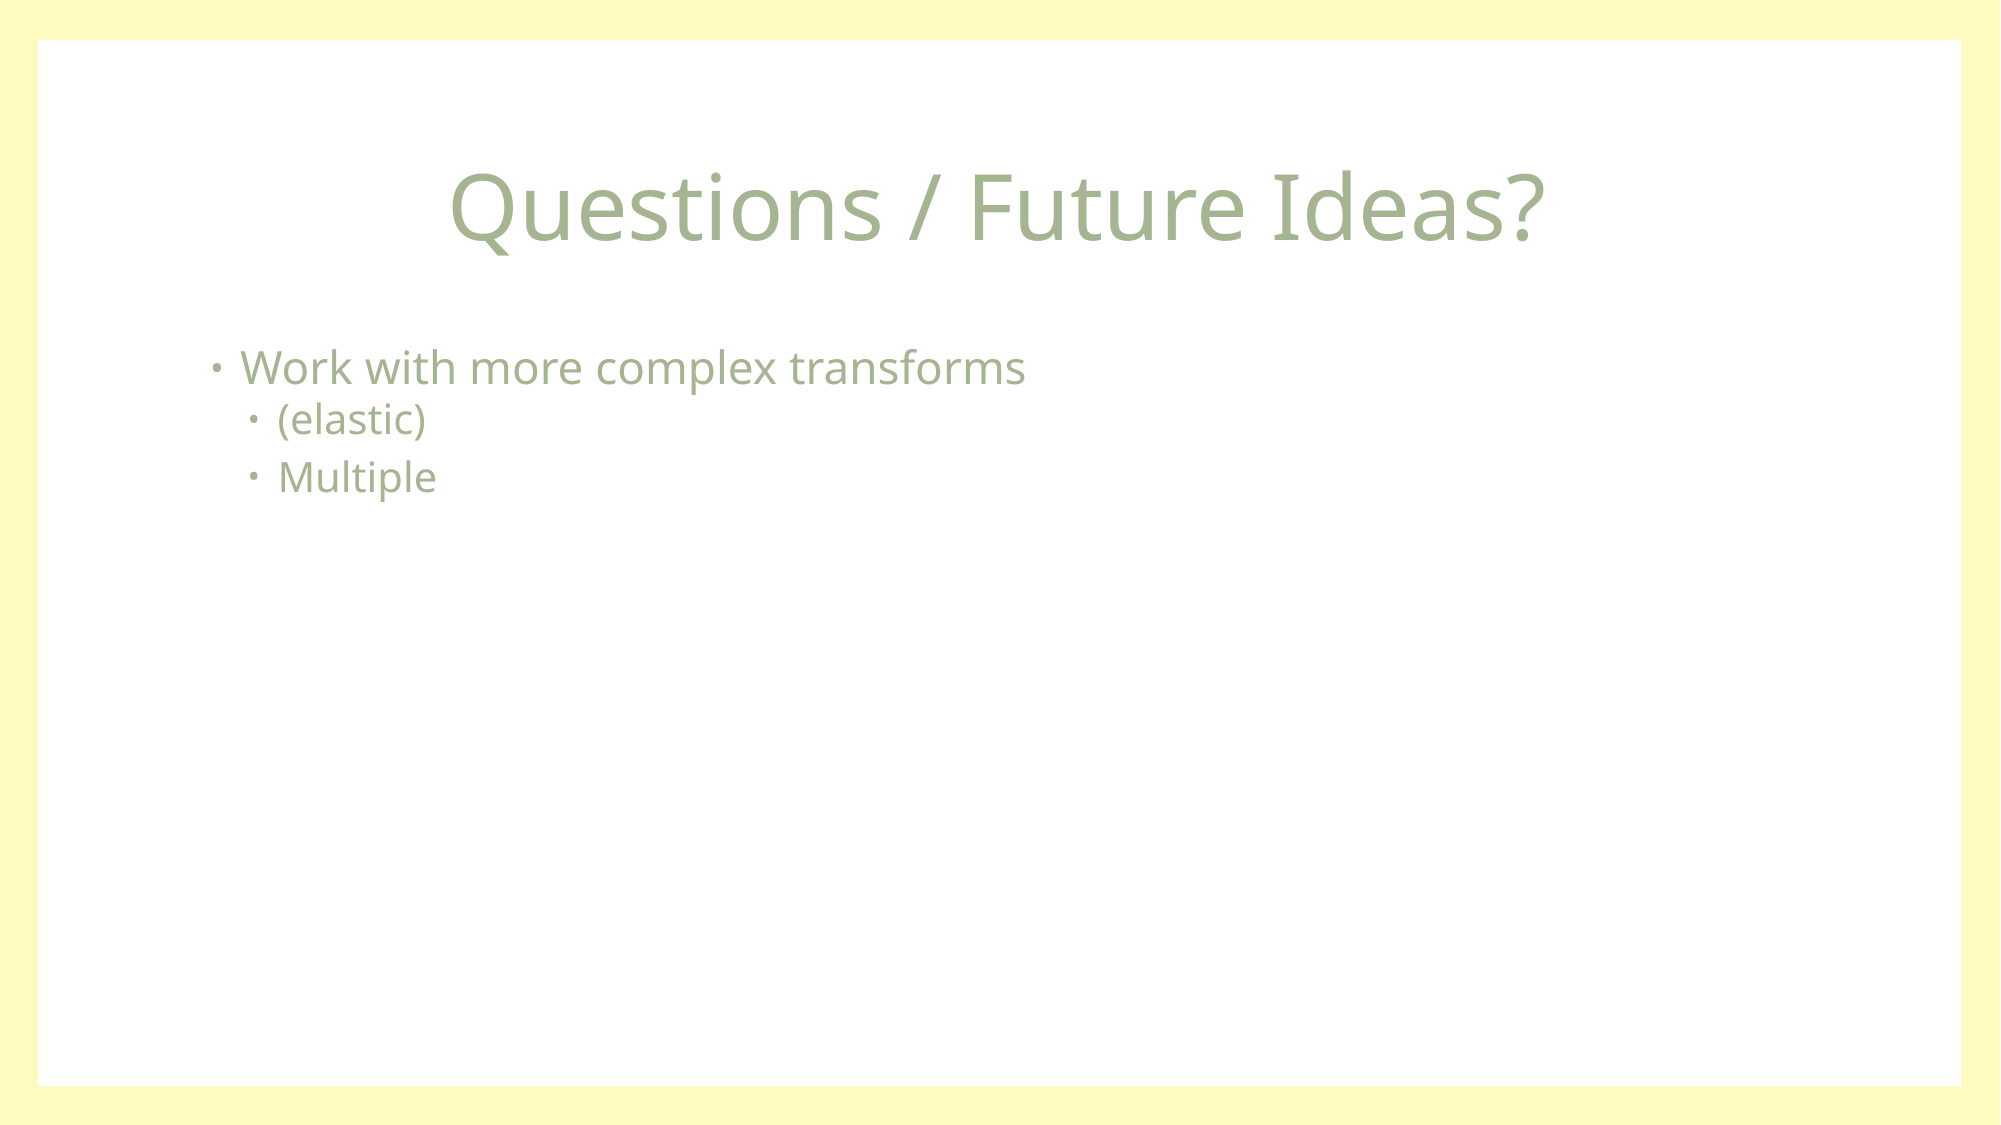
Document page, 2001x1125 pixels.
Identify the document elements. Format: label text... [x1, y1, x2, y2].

list Work with more complex transforms (elastic) Multiple [187, 337, 1808, 1000]
title Questions / Future Ideas? [187, 99, 1808, 323]
